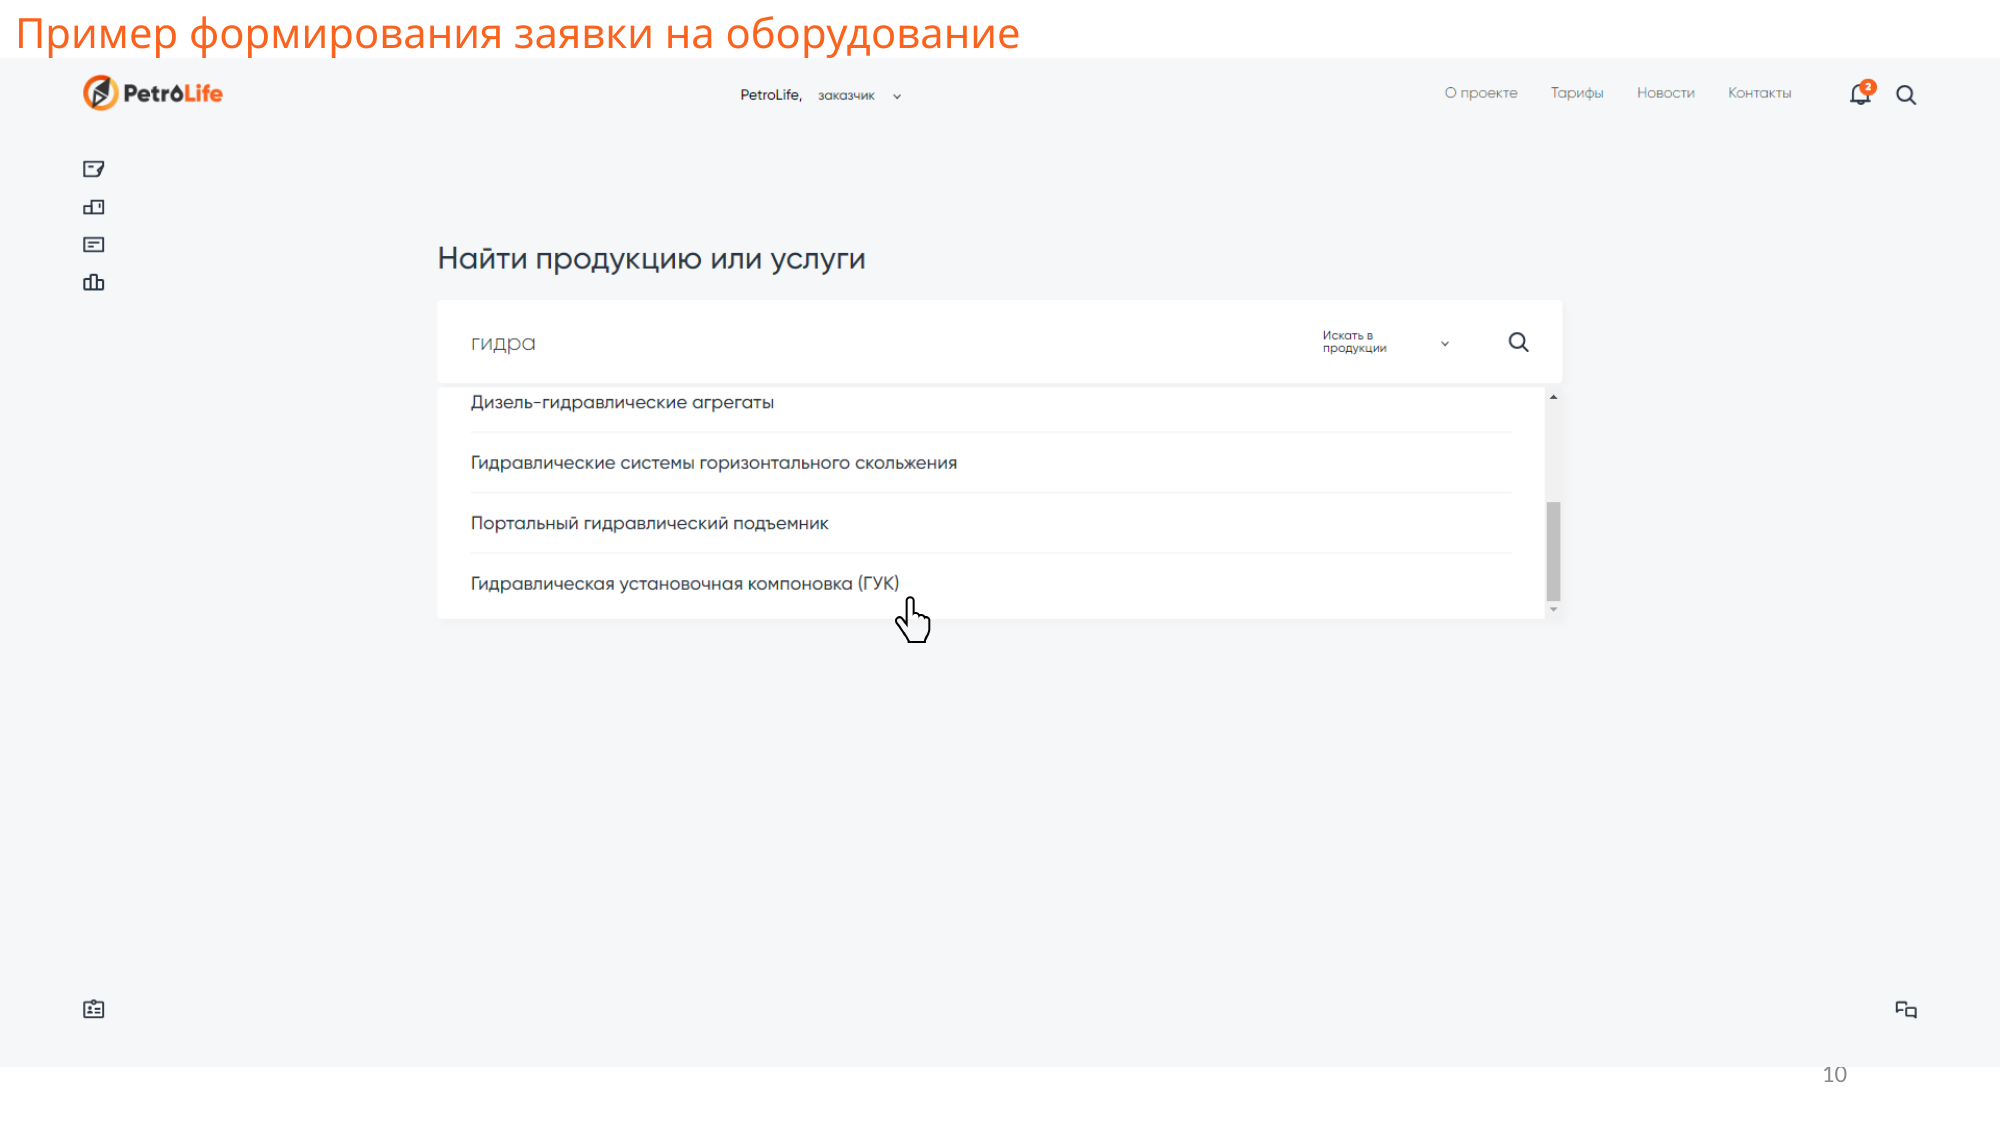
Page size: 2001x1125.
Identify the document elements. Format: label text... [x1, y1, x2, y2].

picture [0, 58, 2000, 1067]
slide_number 10 [1412, 1067, 1863, 1103]
title Пример формирования заявки на оборудование [0, 0, 1725, 58]
